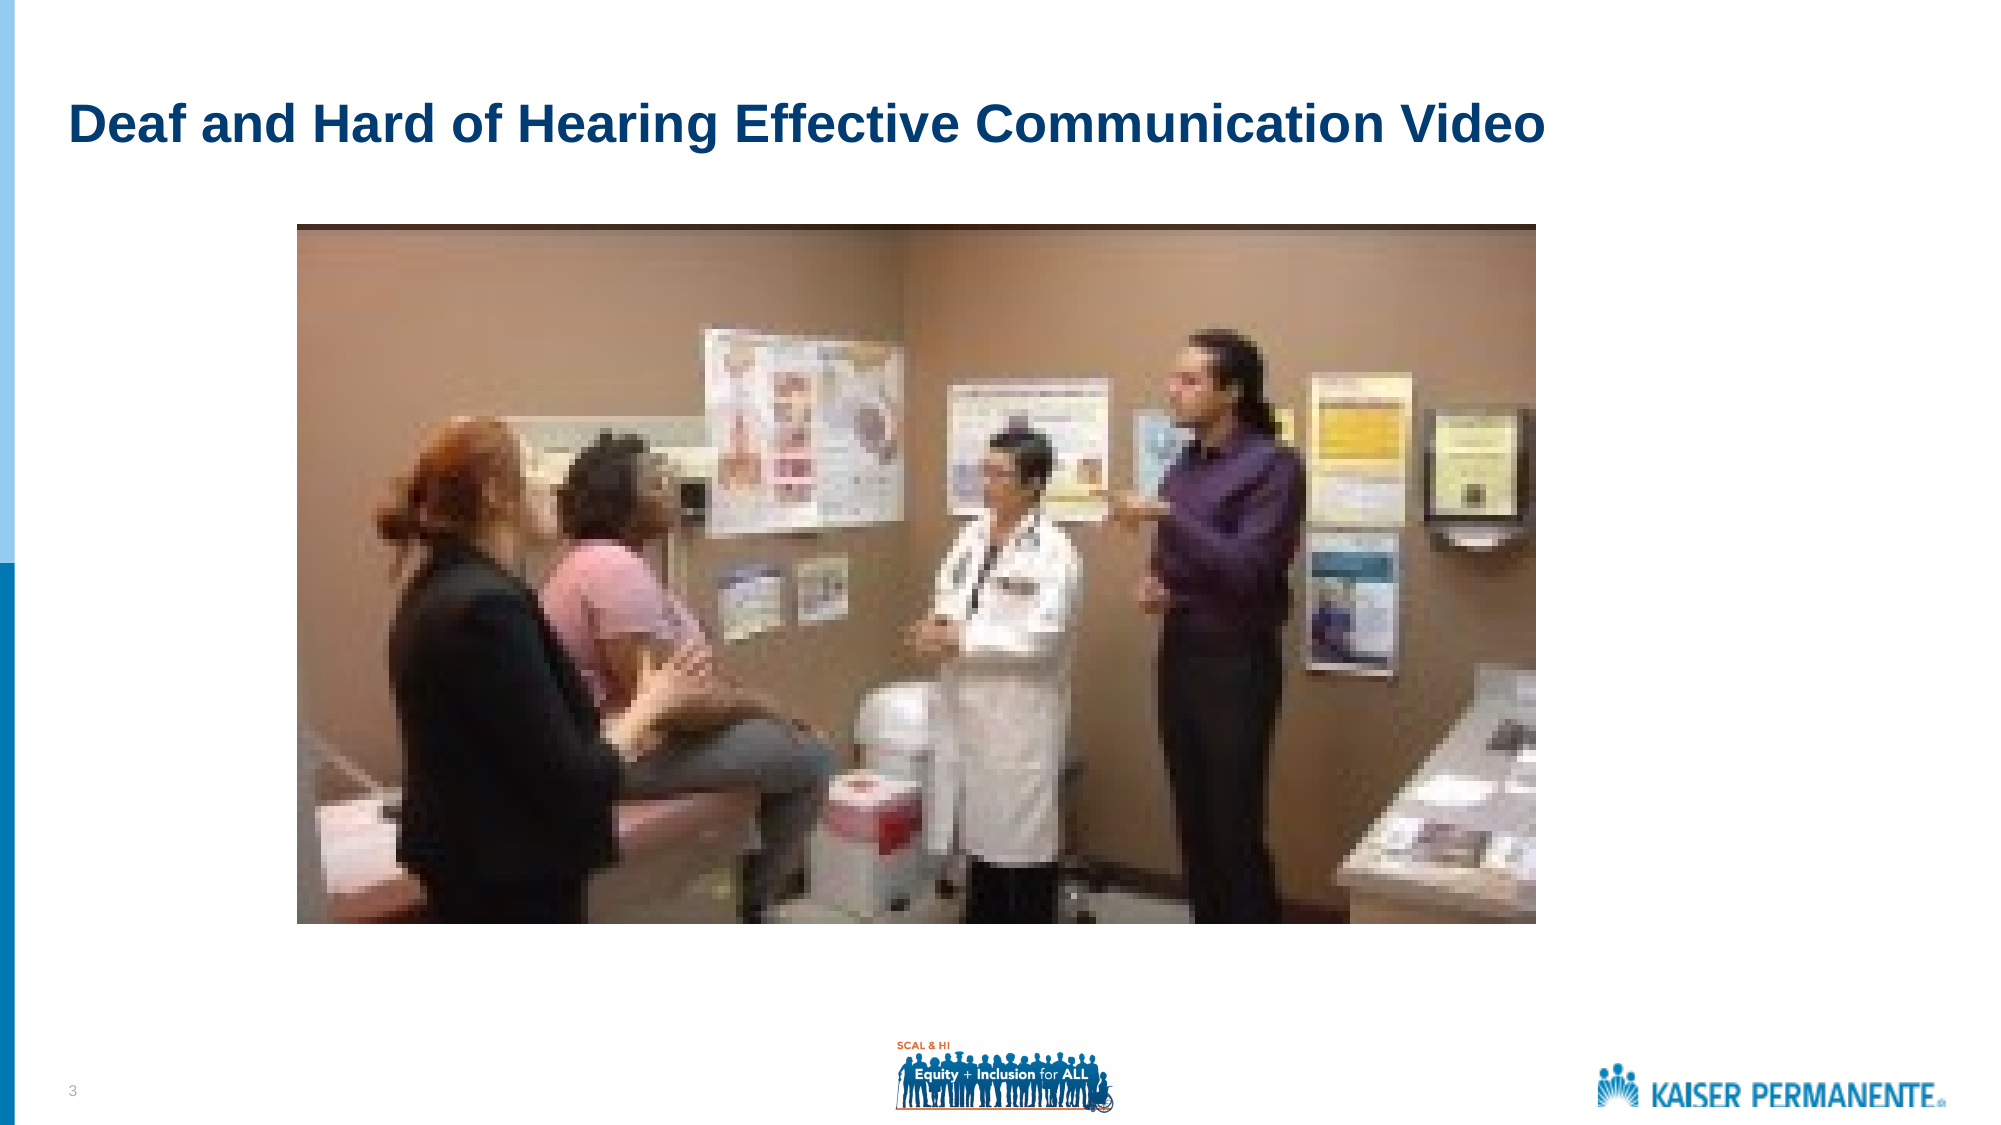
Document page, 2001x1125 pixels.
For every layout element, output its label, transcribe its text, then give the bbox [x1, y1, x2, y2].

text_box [296, 223, 1537, 925]
picture [881, 1035, 1119, 1046]
slide_number 3 [53, 1046, 1386, 1107]
text_box Deaf and Hard of Hearing Effective Communication Video [53, 56, 1853, 195]
picture [881, 1107, 1119, 1118]
